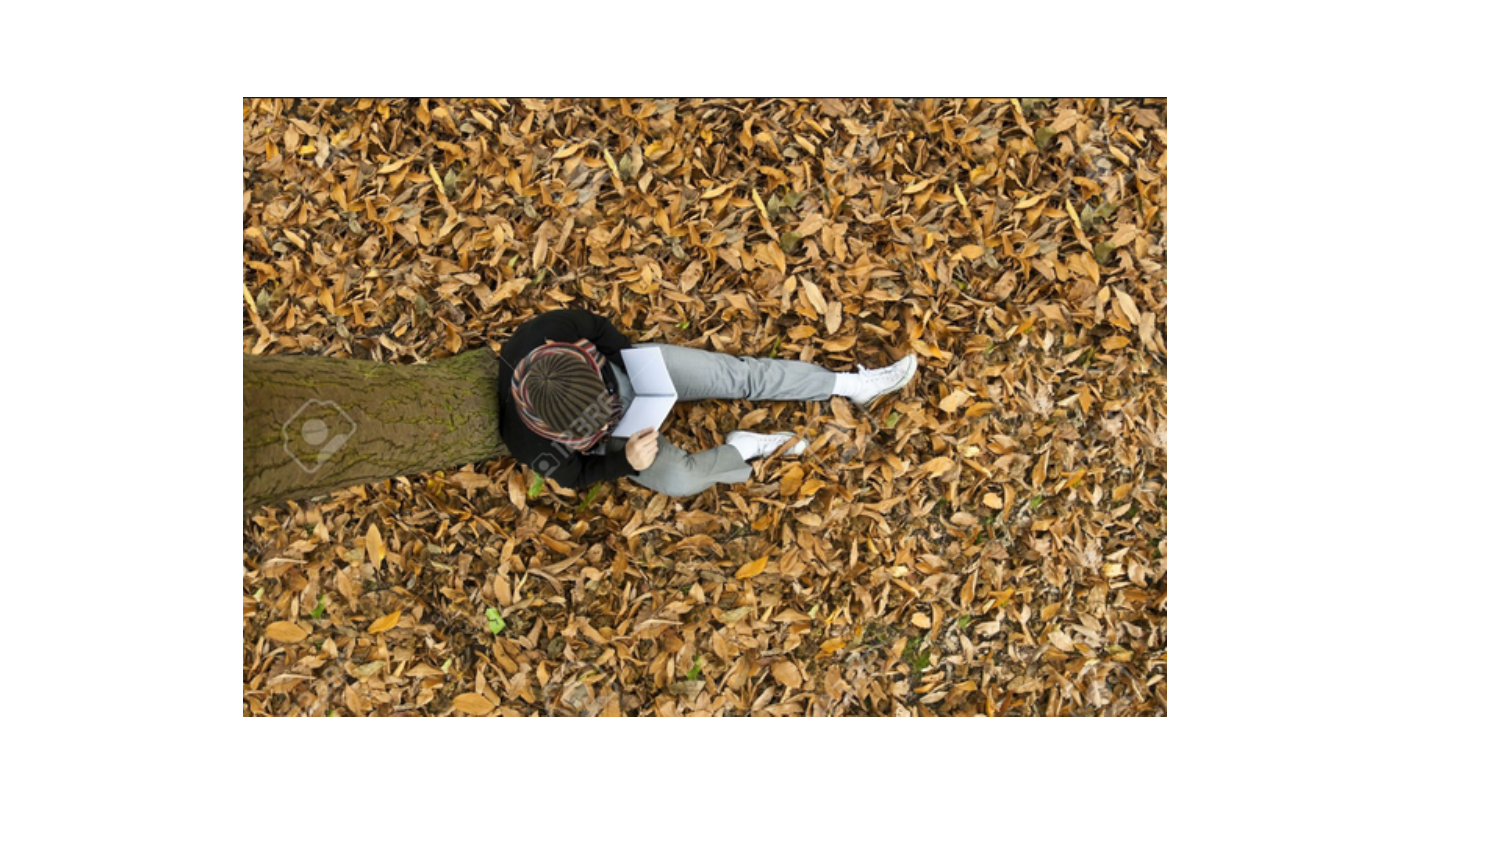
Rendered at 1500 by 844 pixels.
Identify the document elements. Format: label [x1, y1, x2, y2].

picture [242, 97, 1167, 717]
